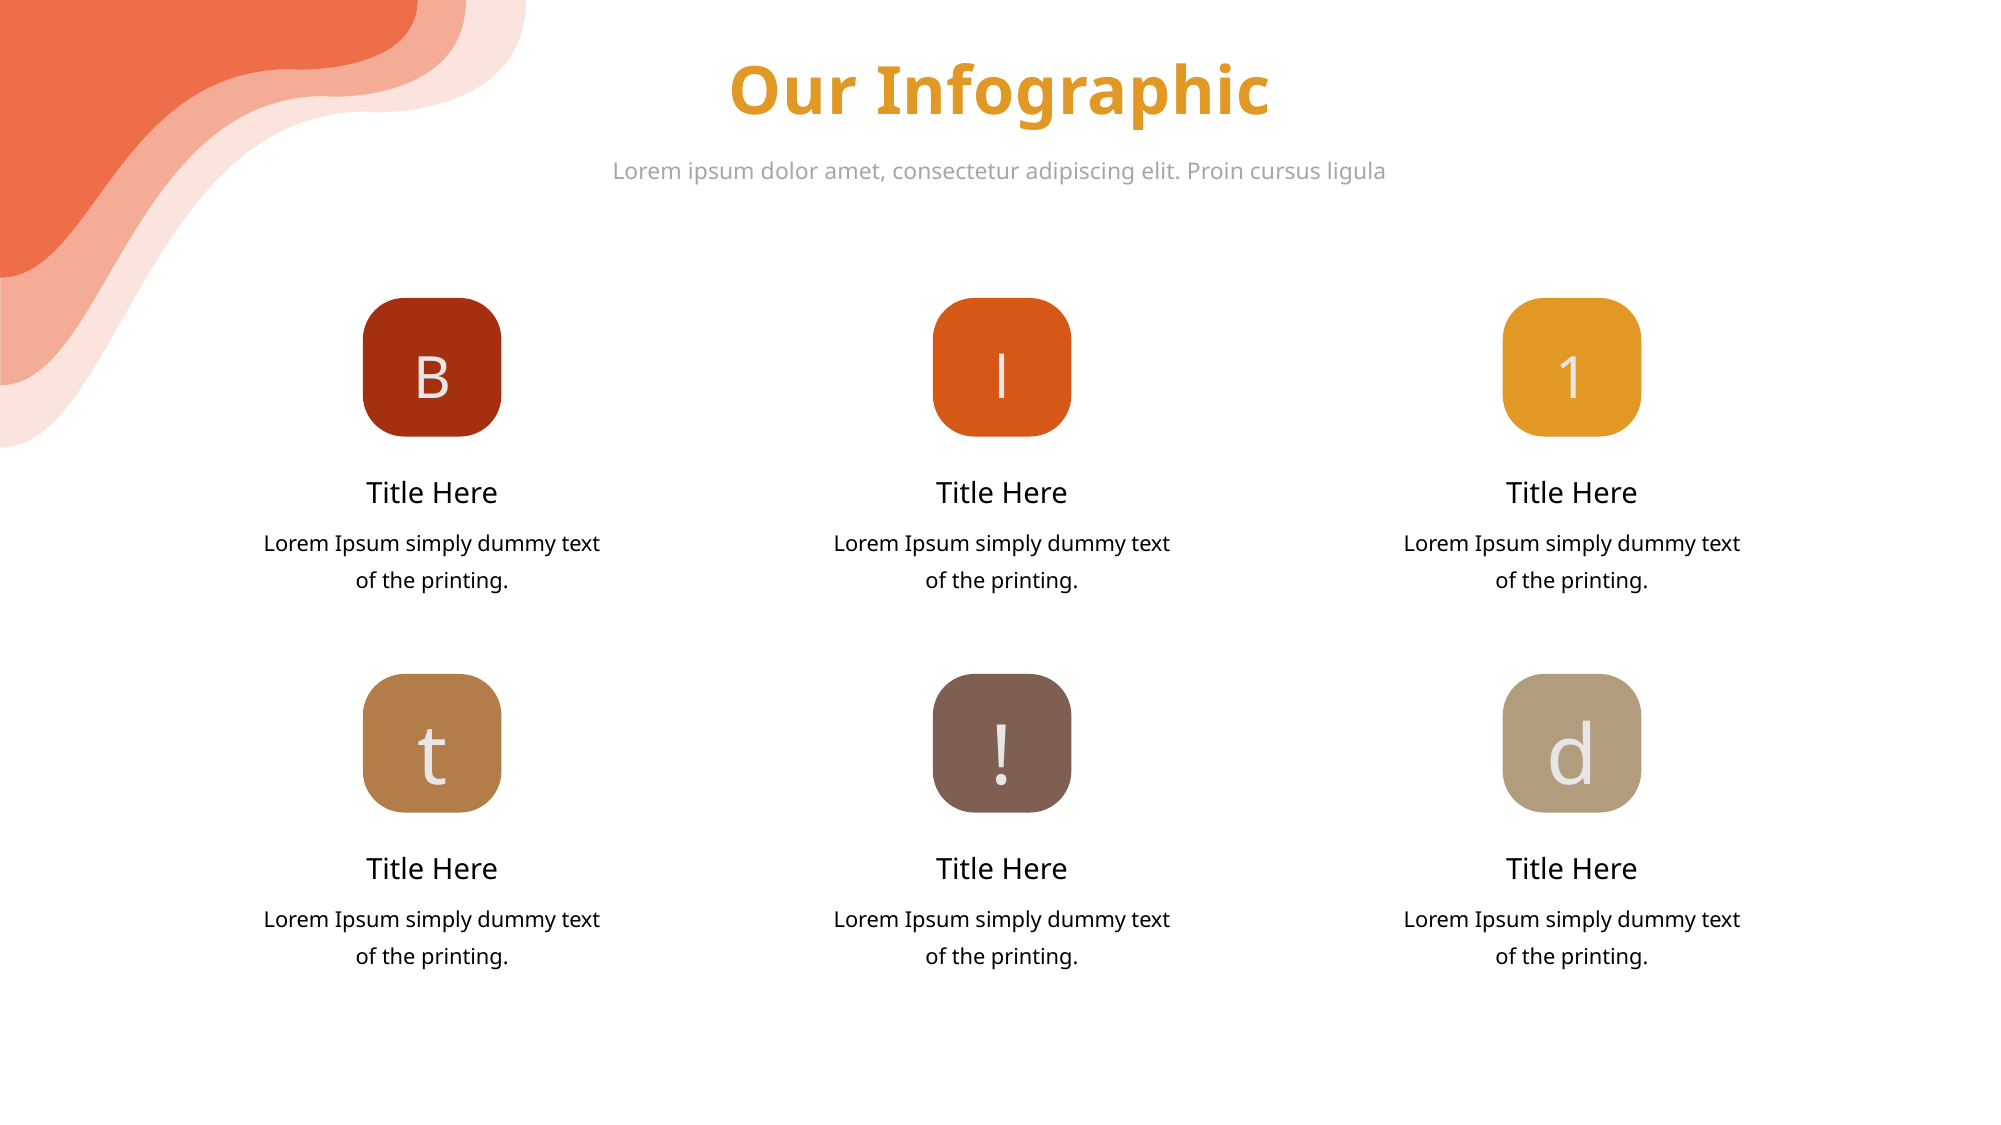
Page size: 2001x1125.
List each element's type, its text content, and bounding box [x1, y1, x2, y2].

text_box Lorem Ipsum simply dummy text of the printing. [1379, 517, 1765, 601]
text_box t [361, 672, 503, 814]
text_box Title Here [175, 840, 689, 893]
text_box Title Here [745, 840, 1259, 893]
text_box Lorem Ipsum simply dummy text of the printing. [1379, 893, 1765, 977]
text_box Lorem ipsum dolor amet, consectetur adipiscing elit. Proin cursus ligula [546, 138, 1454, 192]
text_box Lorem Ipsum simply dummy text of the printing. [239, 517, 626, 601]
text_box Lorem Ipsum simply dummy text of the printing. [809, 893, 1196, 977]
text_box Title Here [175, 464, 689, 517]
text_box Lorem Ipsum simply dummy text of the printing. [239, 893, 626, 977]
text_box d [1501, 672, 1643, 814]
text_box Lorem Ipsum simply dummy text of the printing. [809, 517, 1196, 601]
text_box ! [931, 672, 1073, 814]
text_box Our Infographic [627, 49, 1373, 137]
text_box Title Here [1315, 840, 1829, 893]
text_box Title Here [745, 464, 1259, 517]
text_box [0, 0, 526, 448]
text_box l [931, 296, 1073, 438]
text_box 1 [1501, 296, 1643, 438]
text_box Title Here [1315, 464, 1829, 517]
